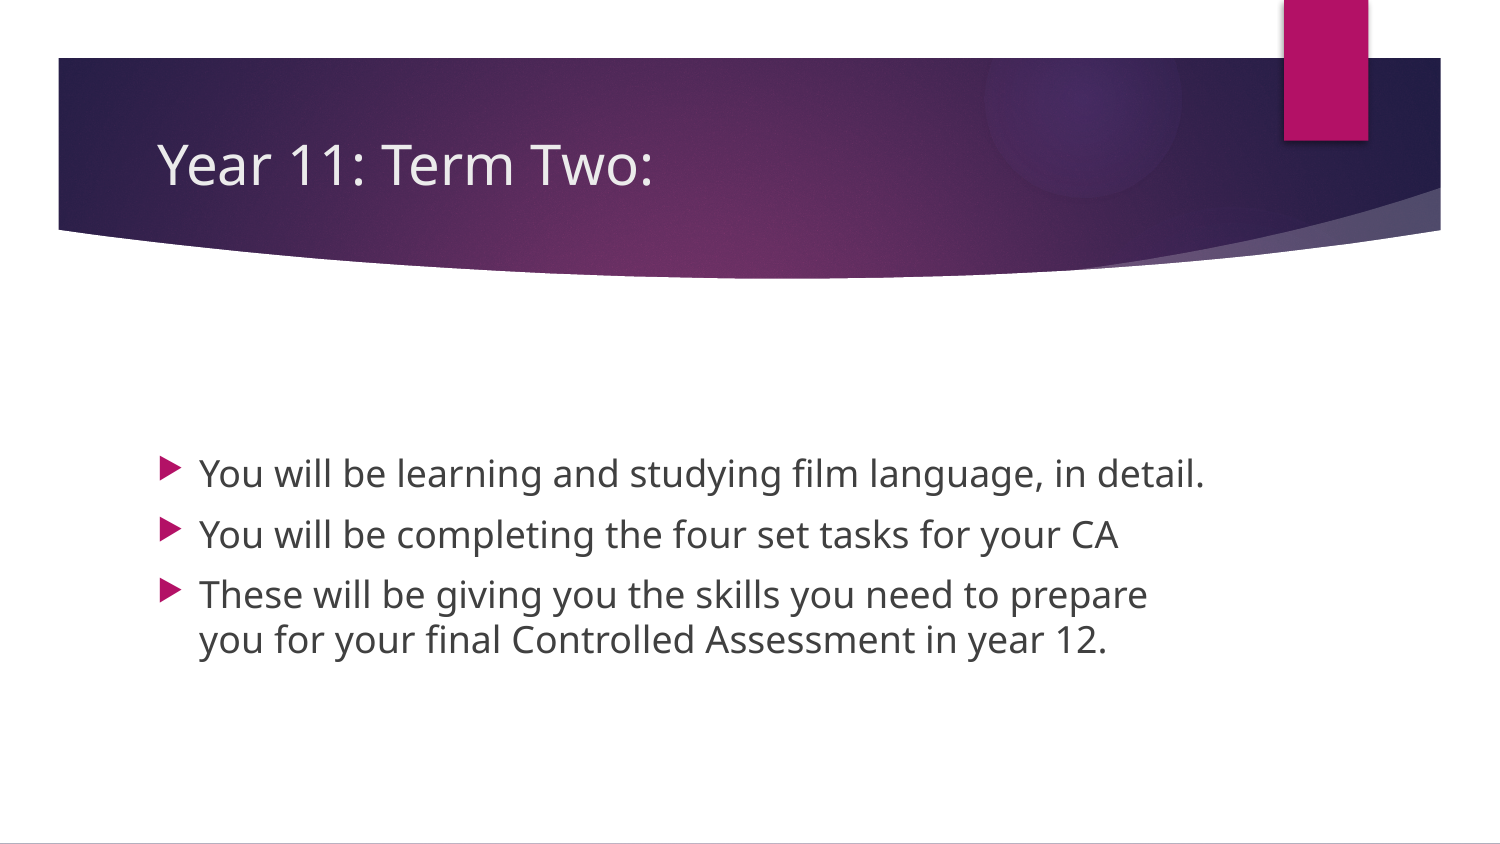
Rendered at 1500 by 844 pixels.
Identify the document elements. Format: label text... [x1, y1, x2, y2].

title Year 11: Term Two: [142, 119, 1220, 207]
list You will be learning and studying film language, in detail. You will be completing the four set tasks for your CA These will be giving you the skills you need to prepare you for your final Controlled Assessment in year 12. [142, 442, 1228, 741]
